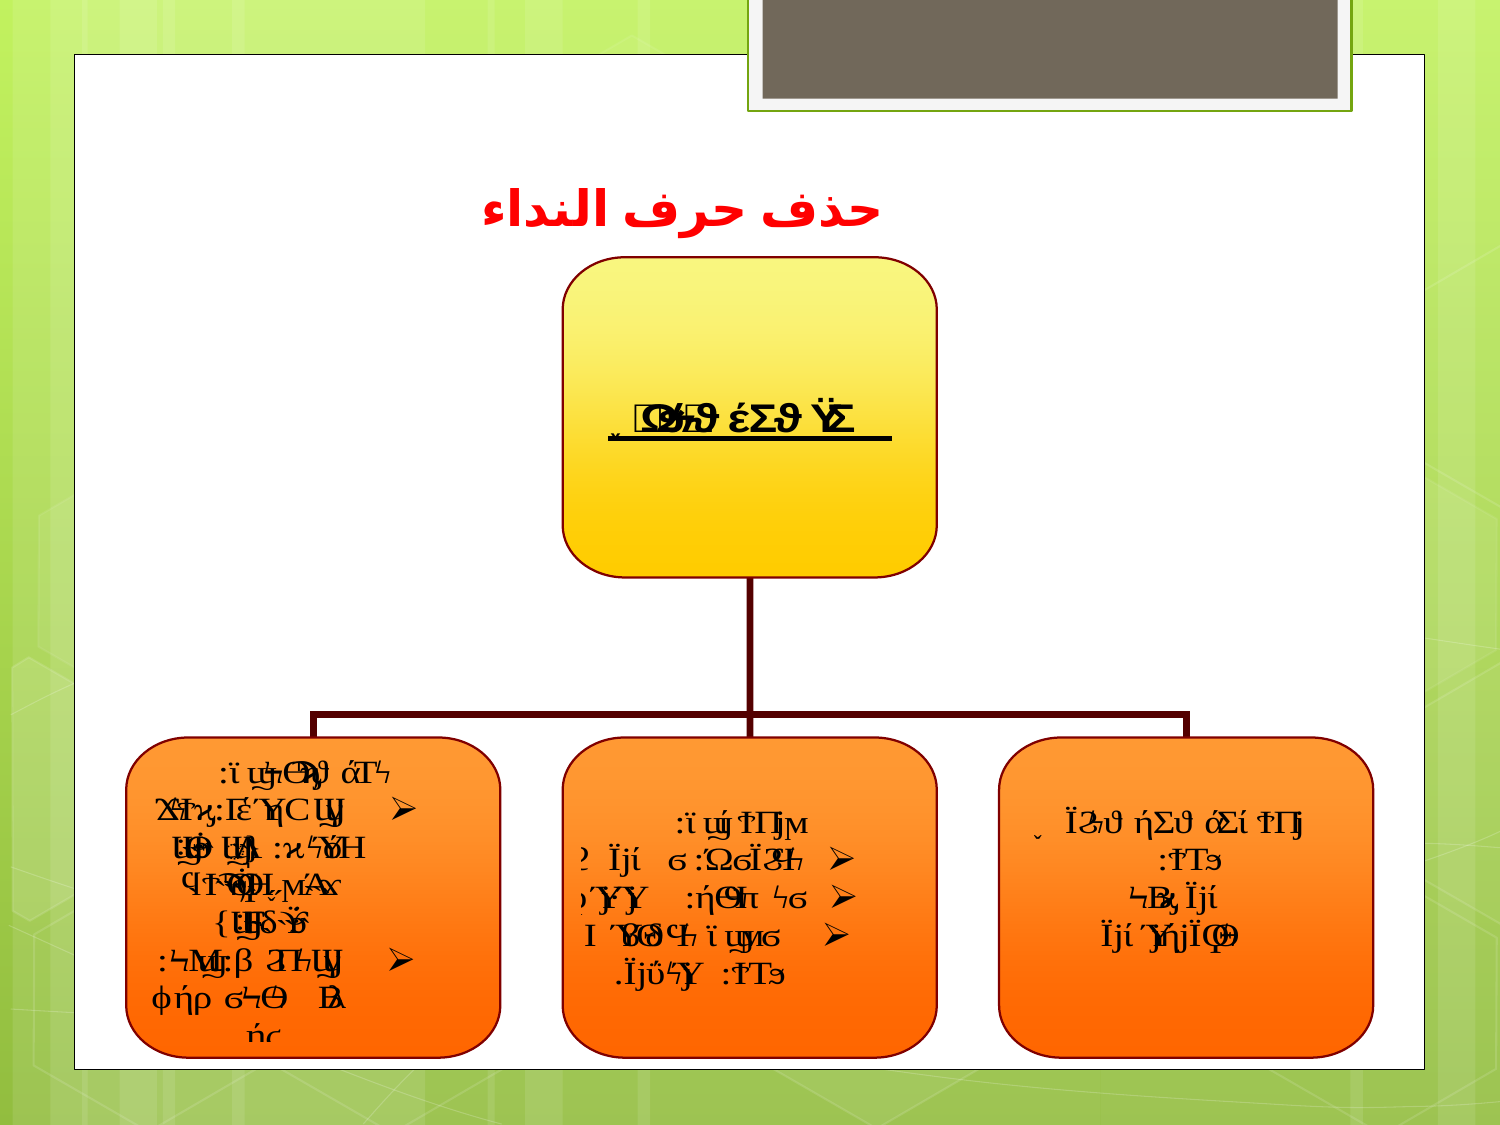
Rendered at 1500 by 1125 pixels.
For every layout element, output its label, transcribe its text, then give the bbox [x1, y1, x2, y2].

title حذف حرف النداء [171, 168, 1324, 244]
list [123, 255, 1377, 1059]
